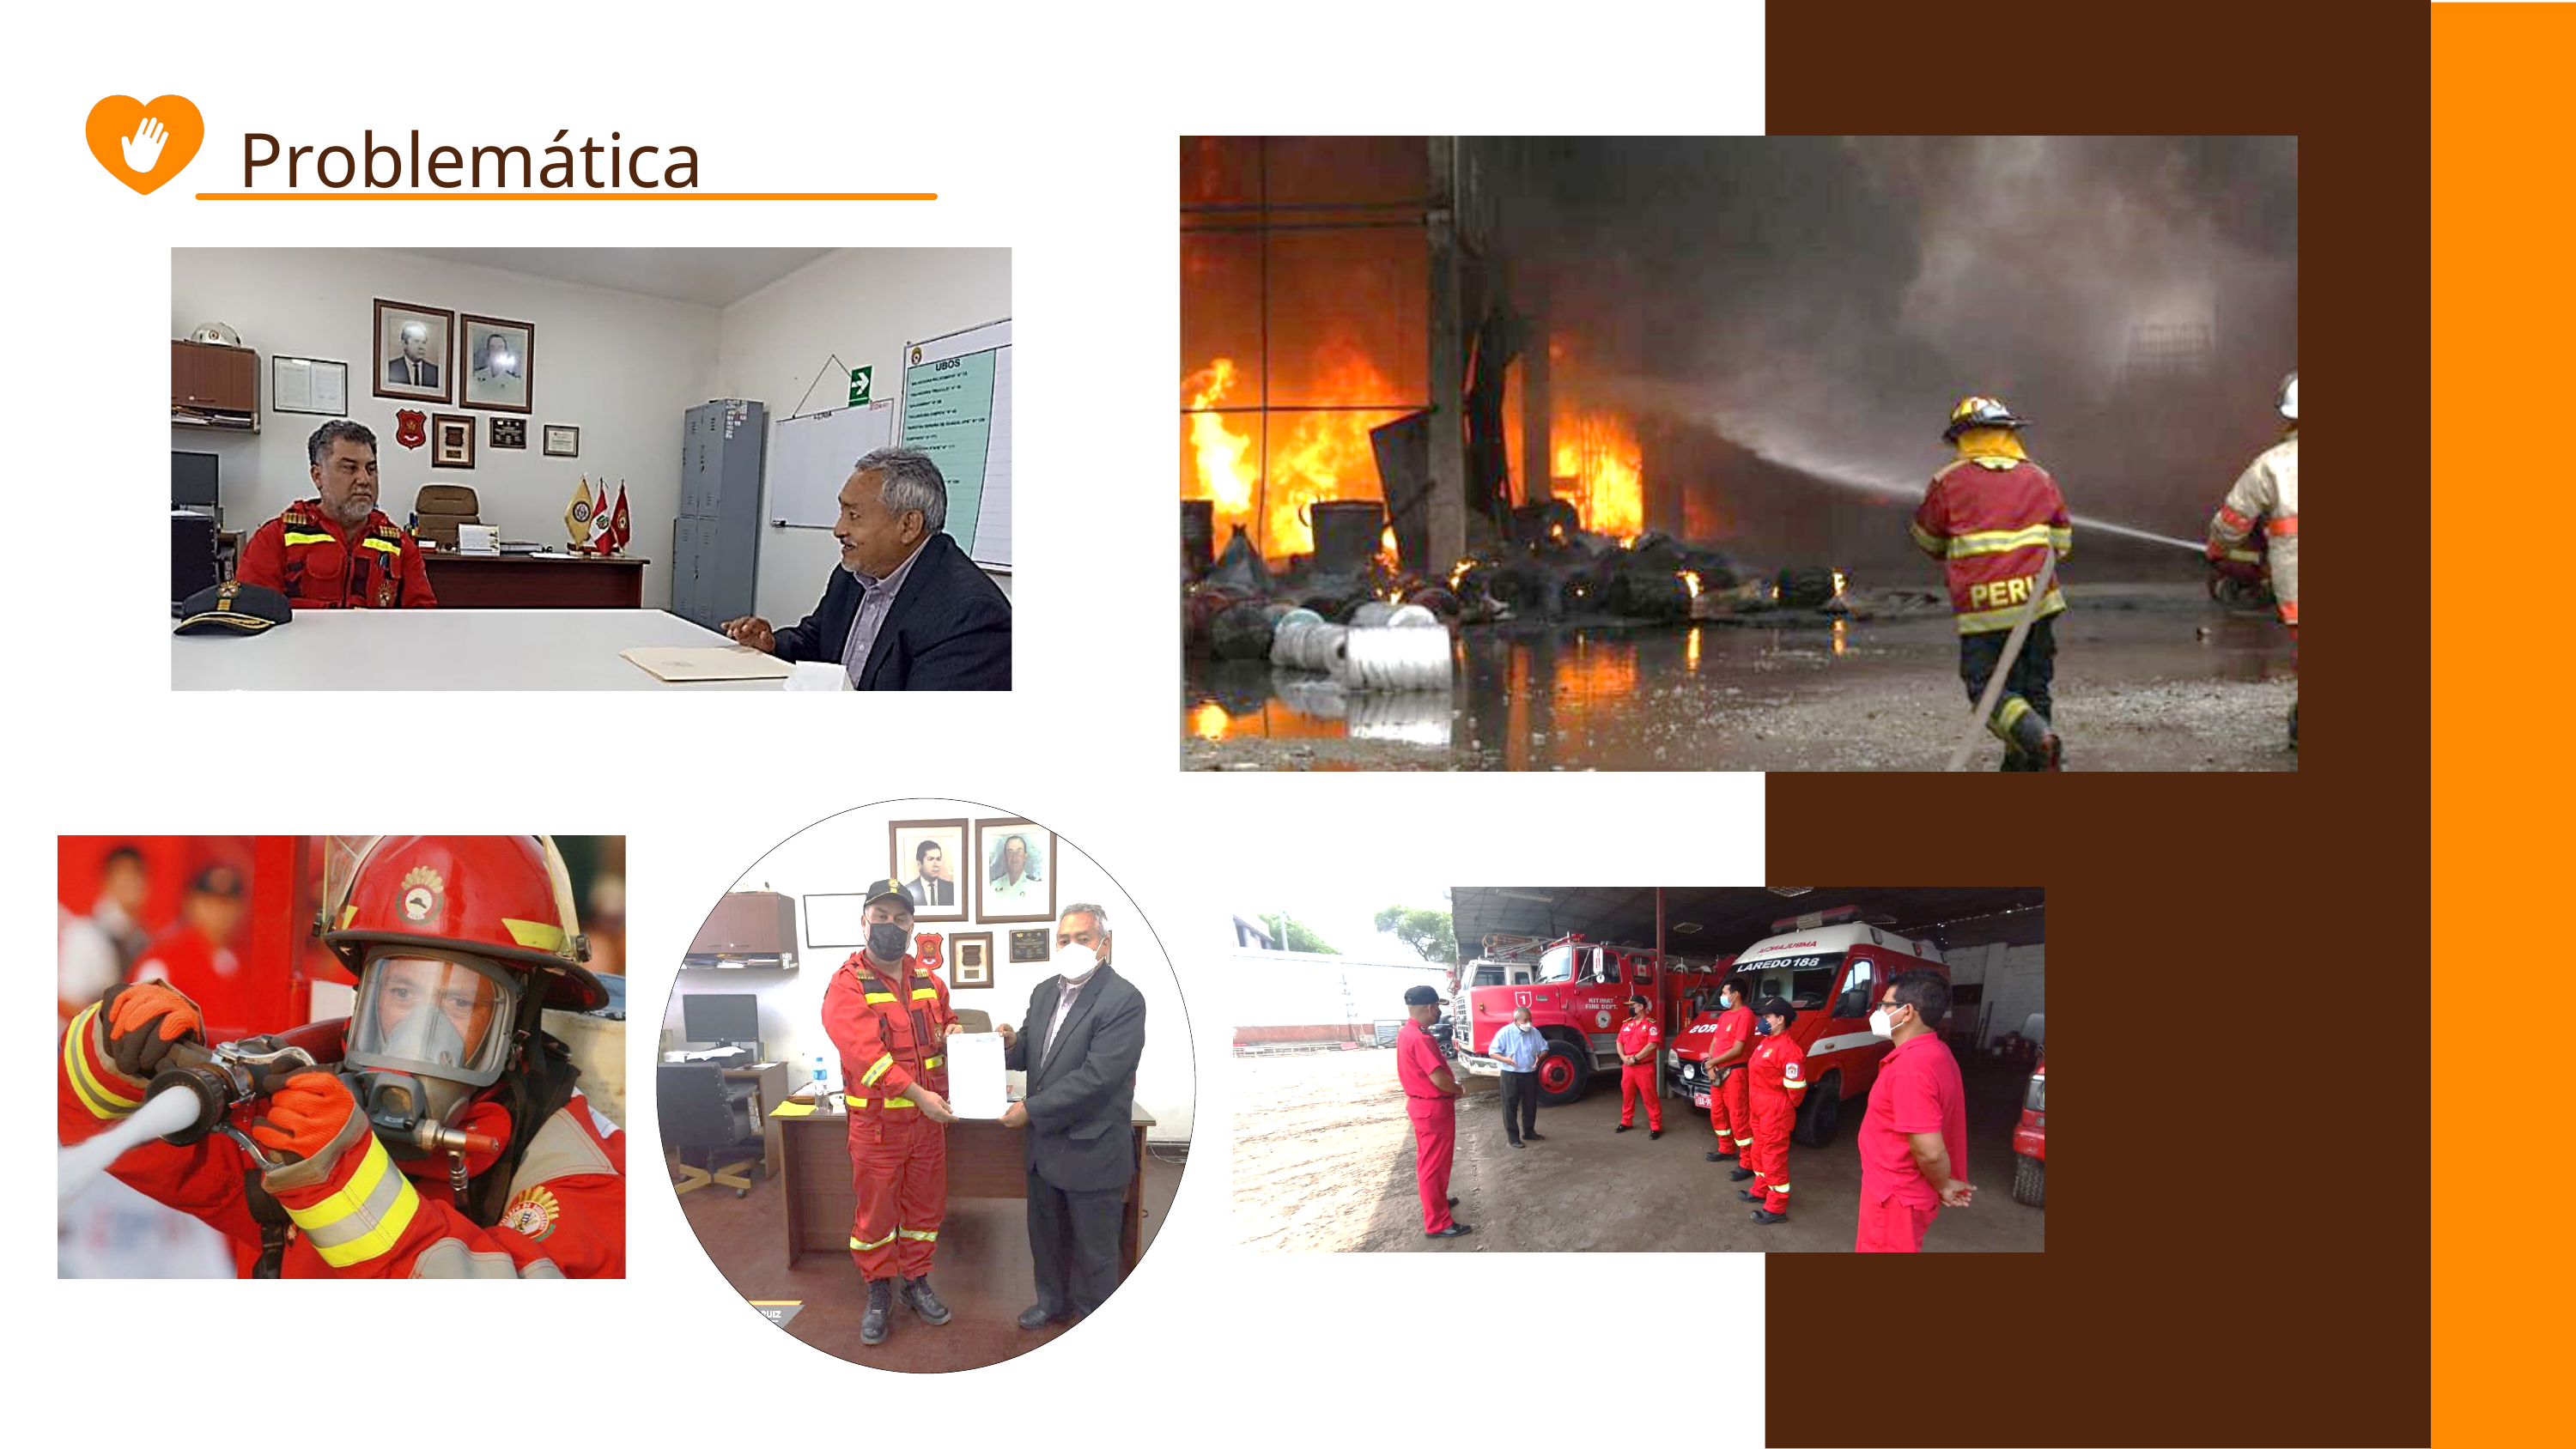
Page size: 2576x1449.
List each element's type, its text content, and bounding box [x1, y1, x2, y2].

picture [84, 94, 205, 196]
text_box Problemática [238, 91, 1384, 203]
picture [57, 835, 626, 1279]
text_box [2431, 2, 2576, 1449]
picture [1180, 135, 2298, 772]
picture [171, 247, 1012, 691]
picture [1232, 887, 2044, 1253]
text_box [1765, 0, 2432, 1449]
text_box [656, 798, 1196, 1373]
